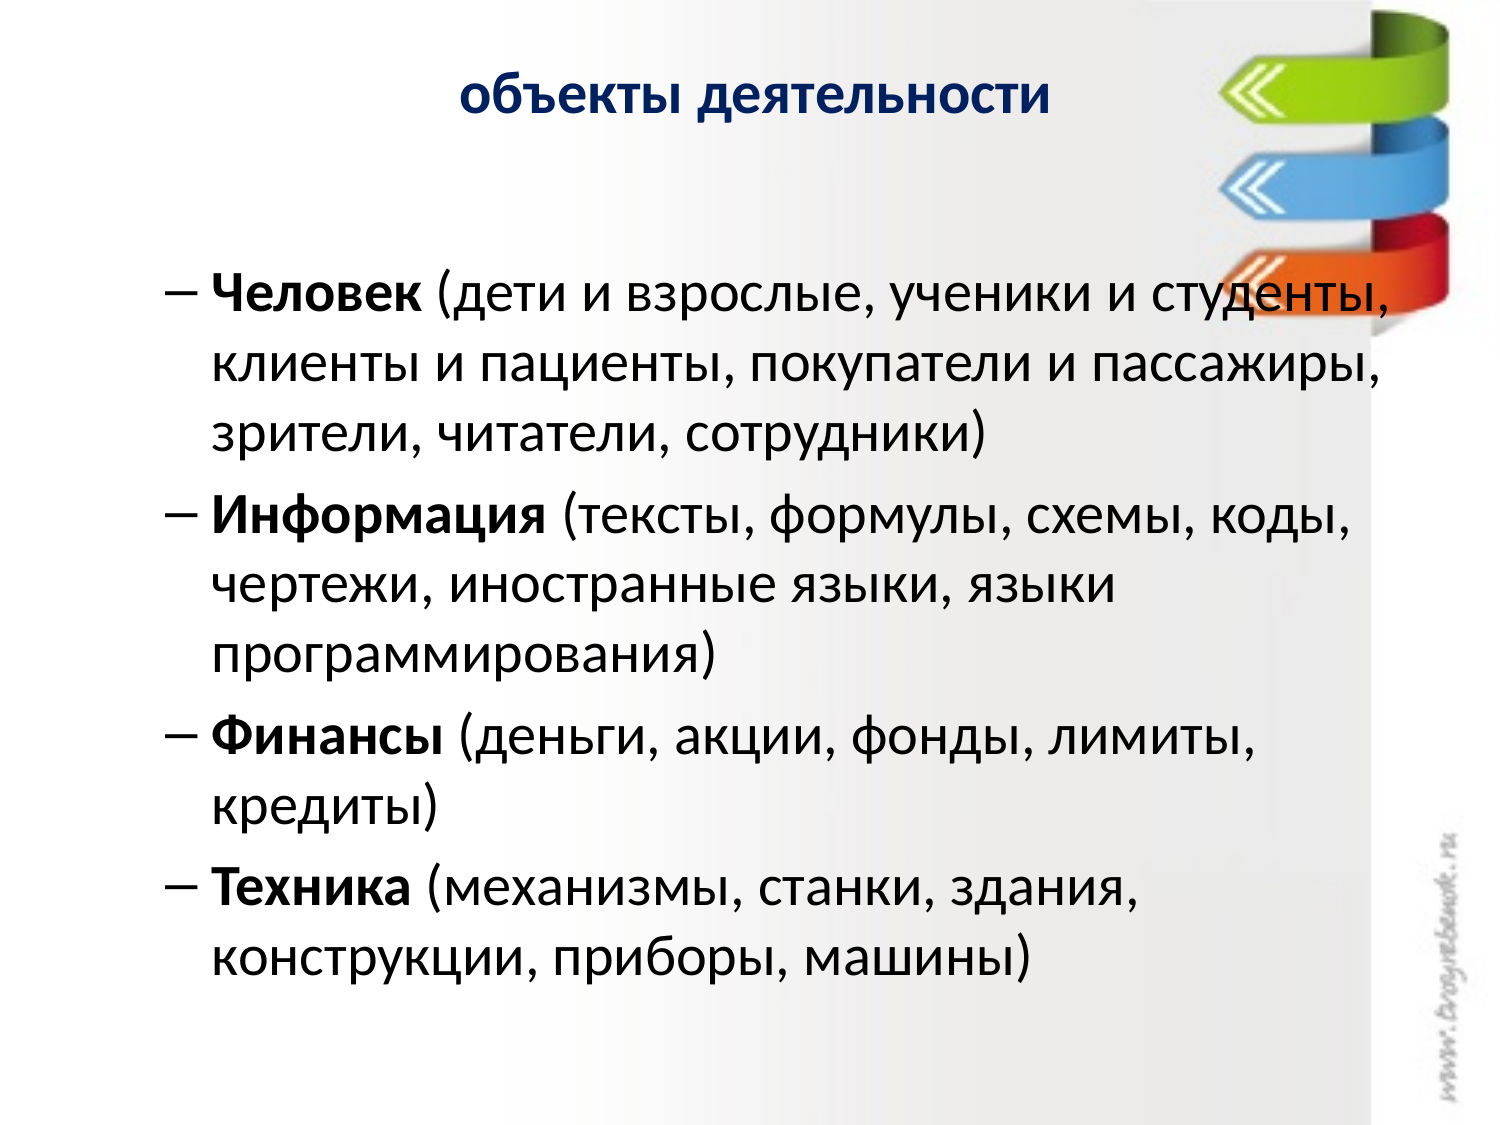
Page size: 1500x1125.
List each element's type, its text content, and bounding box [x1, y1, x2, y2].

picture [0, 0, 1500, 1125]
list Человек (дети и взрослые, ученики и студенты, клиенты и пациенты, покупатели и пассажиры, зрители, читатели, сотрудники) Информация (тексты, формулы, схемы, коды, чертежи, иностранные языки, языки программирования) Финансы (деньги, акции, фонды, лимиты, кредиты) Техника (механизмы, станки, здания, конструкции, приборы, машины) [75, 246, 1425, 1005]
title объекты деятельности [75, 45, 1425, 200]
